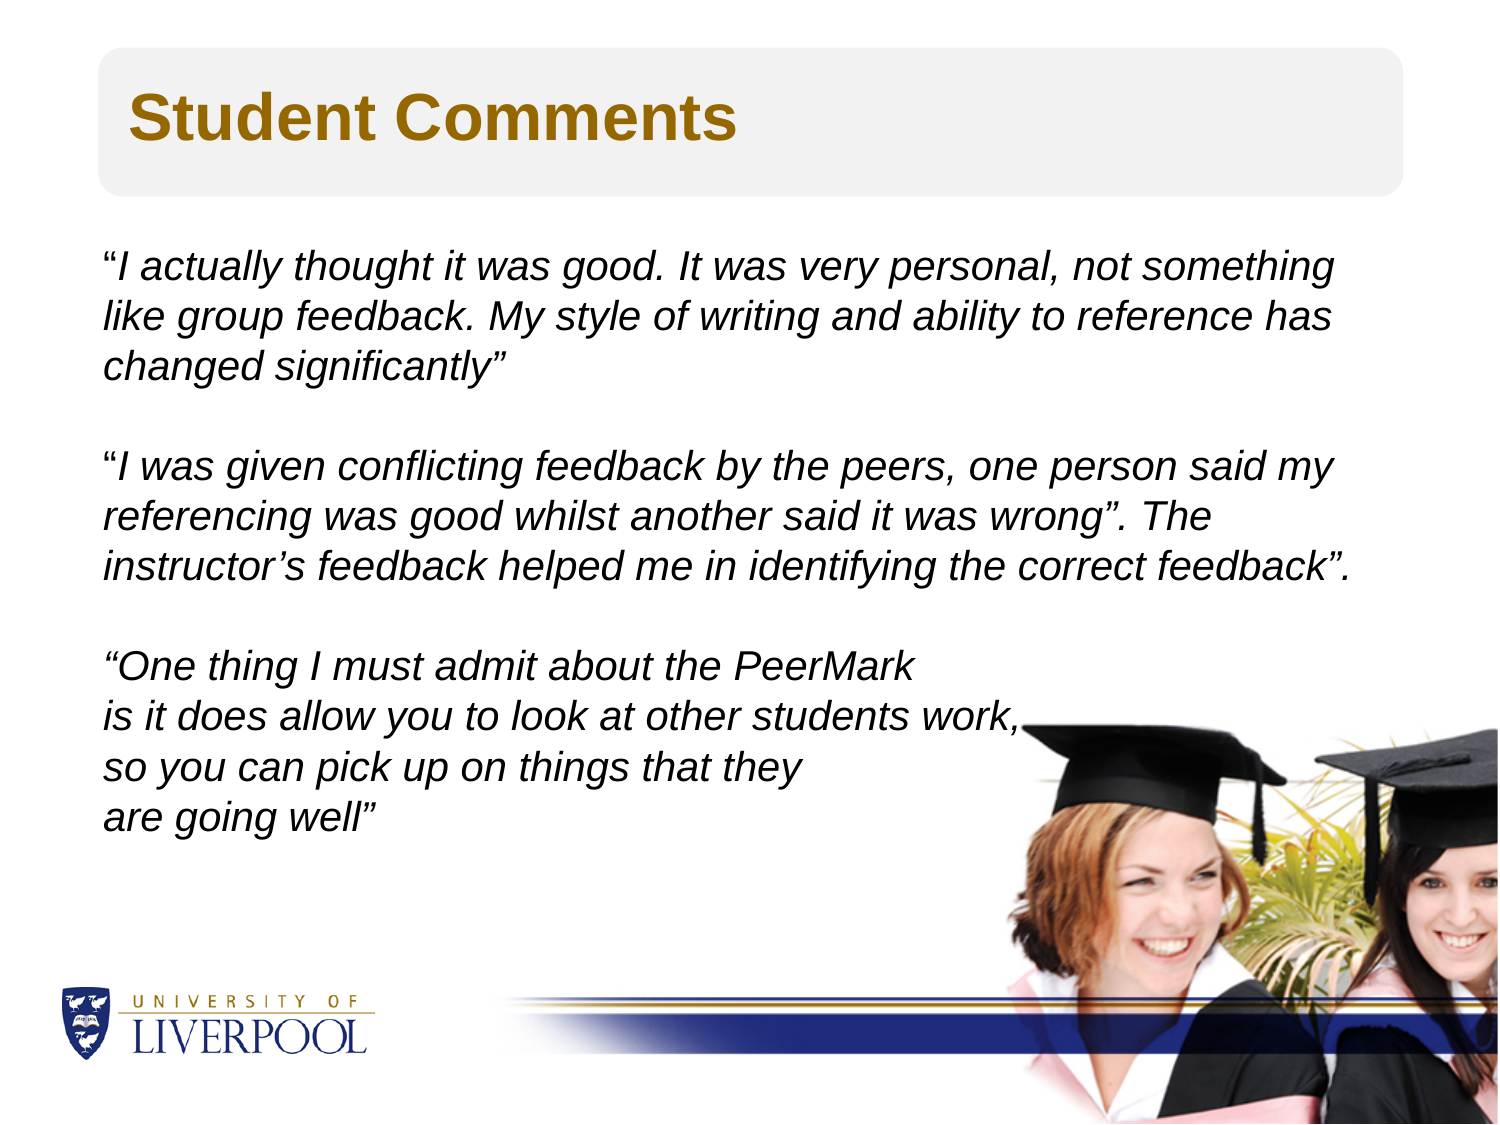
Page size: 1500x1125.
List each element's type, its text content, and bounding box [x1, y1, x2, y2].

text_box Student Comments [113, 66, 1389, 173]
text_box “I actually thought it was good. It was very personal, not something like group feedback. My style of writing and ability to reference has changed significantly” “I was given conflicting feedback by the peers, one person said my referencing was good whilst another said it was wrong”. The instructor’s feedback helped me in identifying the correct feedback”. “One thing I must admit about the PeerMark is it does allow you to look at other students work, so you can pick up on things that they are going well” [88, 231, 1377, 907]
picture [62, 987, 375, 1060]
text_box [98, 47, 1404, 197]
picture [479, 360, 1498, 1125]
